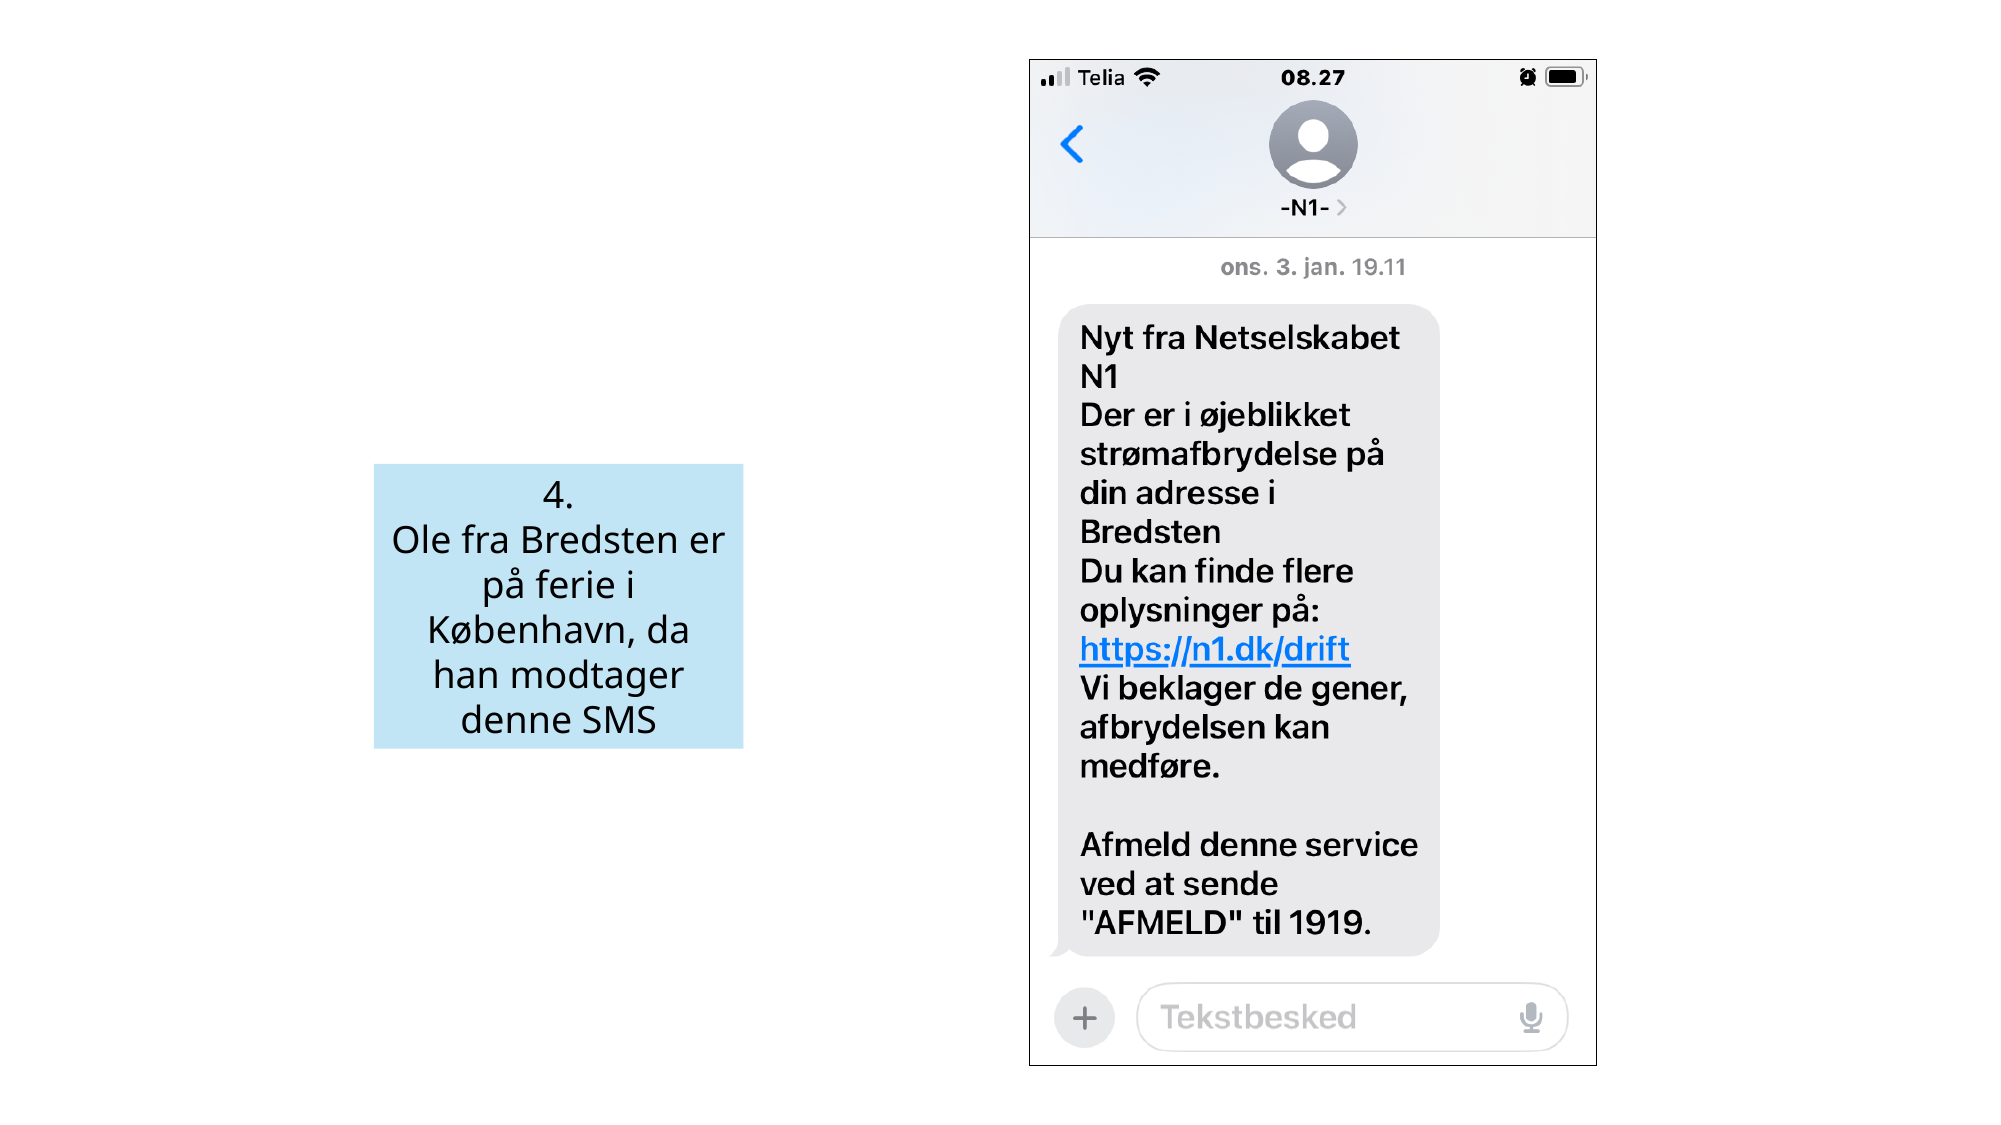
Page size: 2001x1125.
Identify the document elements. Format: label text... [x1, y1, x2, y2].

picture [1029, 59, 1597, 1066]
text_box 4. Ole fra Bredsten er på ferie i København, da han modtager denne SMS [373, 463, 744, 749]
